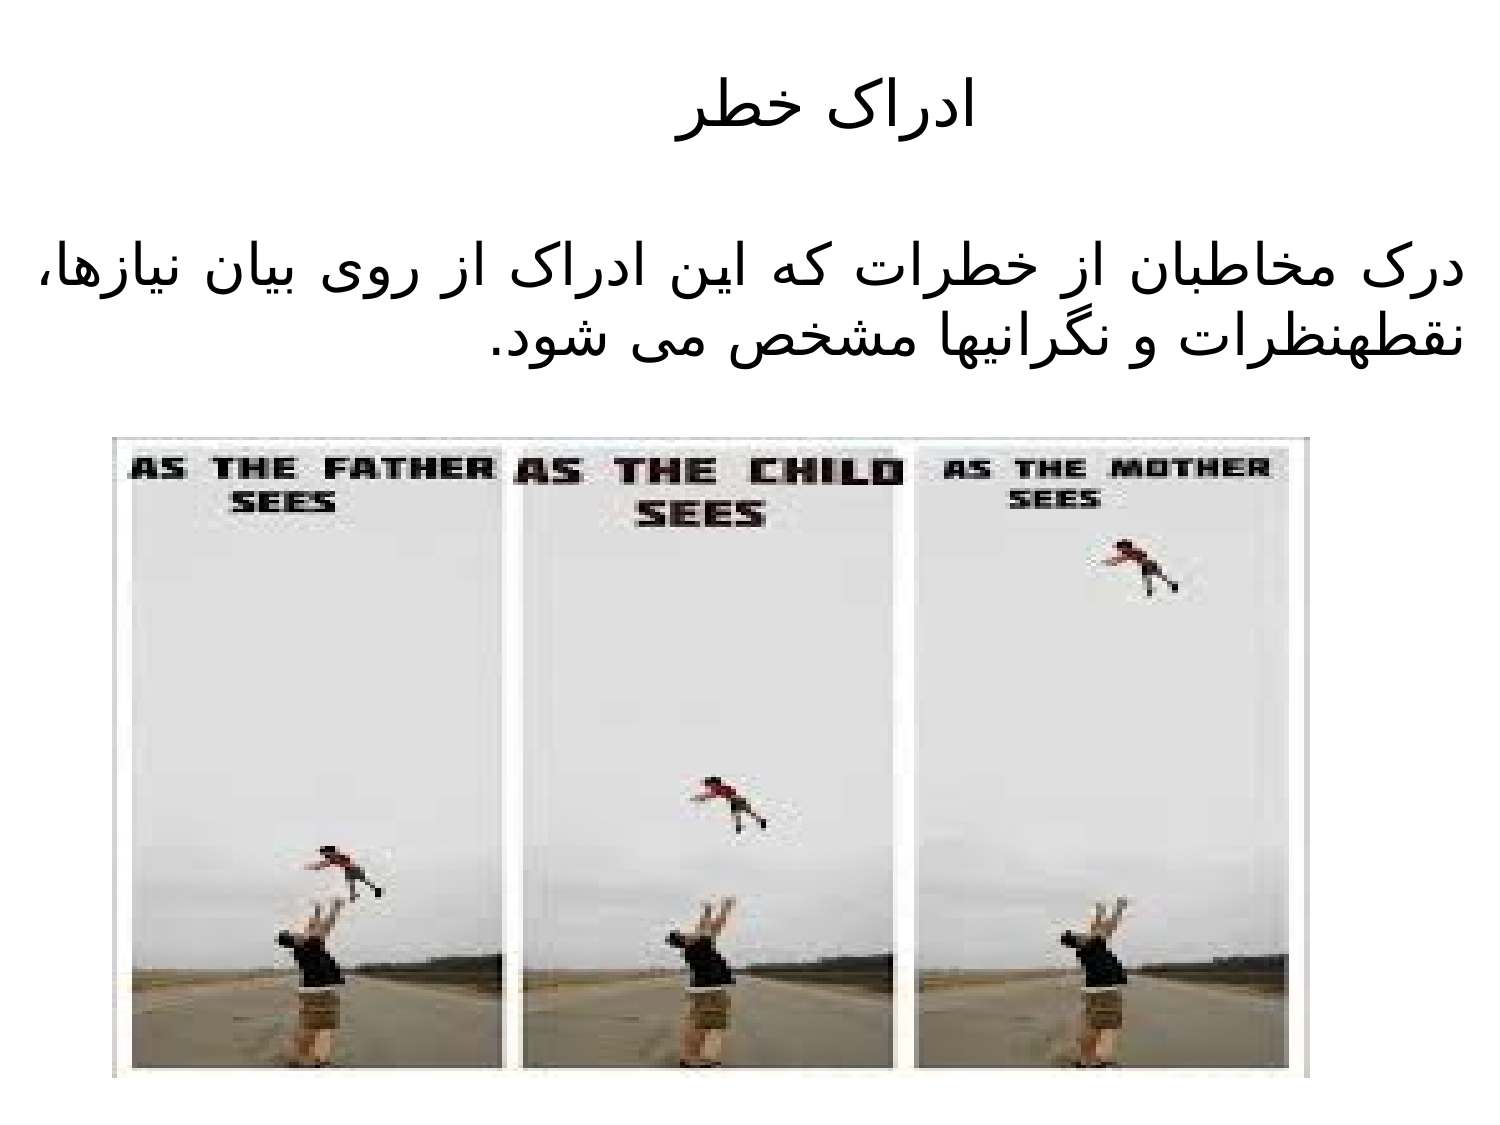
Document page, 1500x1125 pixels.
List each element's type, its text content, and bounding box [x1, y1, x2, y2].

title ادراک خطر [513, 54, 1143, 217]
picture [112, 437, 1310, 1078]
list درک مخاطبان از خطرات که این ادراک از روی بیان نیازها، نقطه‏نظرات و نگرانی‏ها مشخص می شود. [17, 219, 1483, 701]
